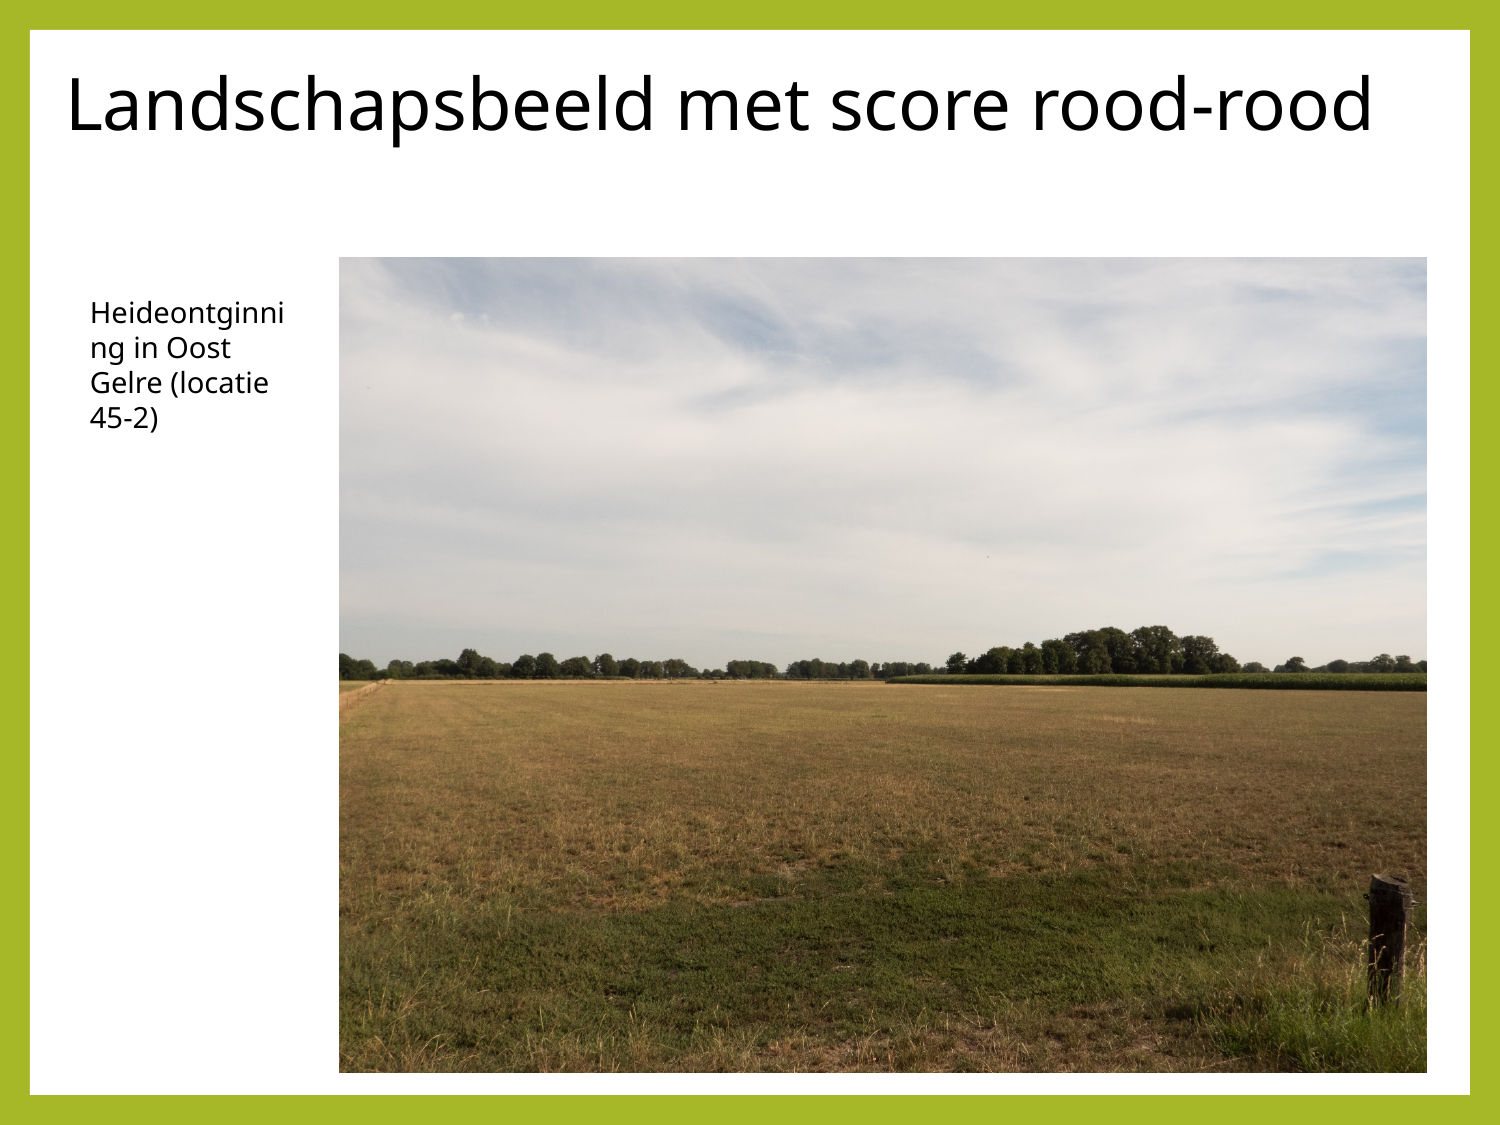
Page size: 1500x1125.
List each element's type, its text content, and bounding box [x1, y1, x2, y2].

title Landschapsbeeld met score rood-rood [50, 52, 1463, 163]
picture [339, 257, 1427, 1073]
text_box Heideontginning in Oost Gelre (locatie 45-2) [74, 287, 313, 442]
